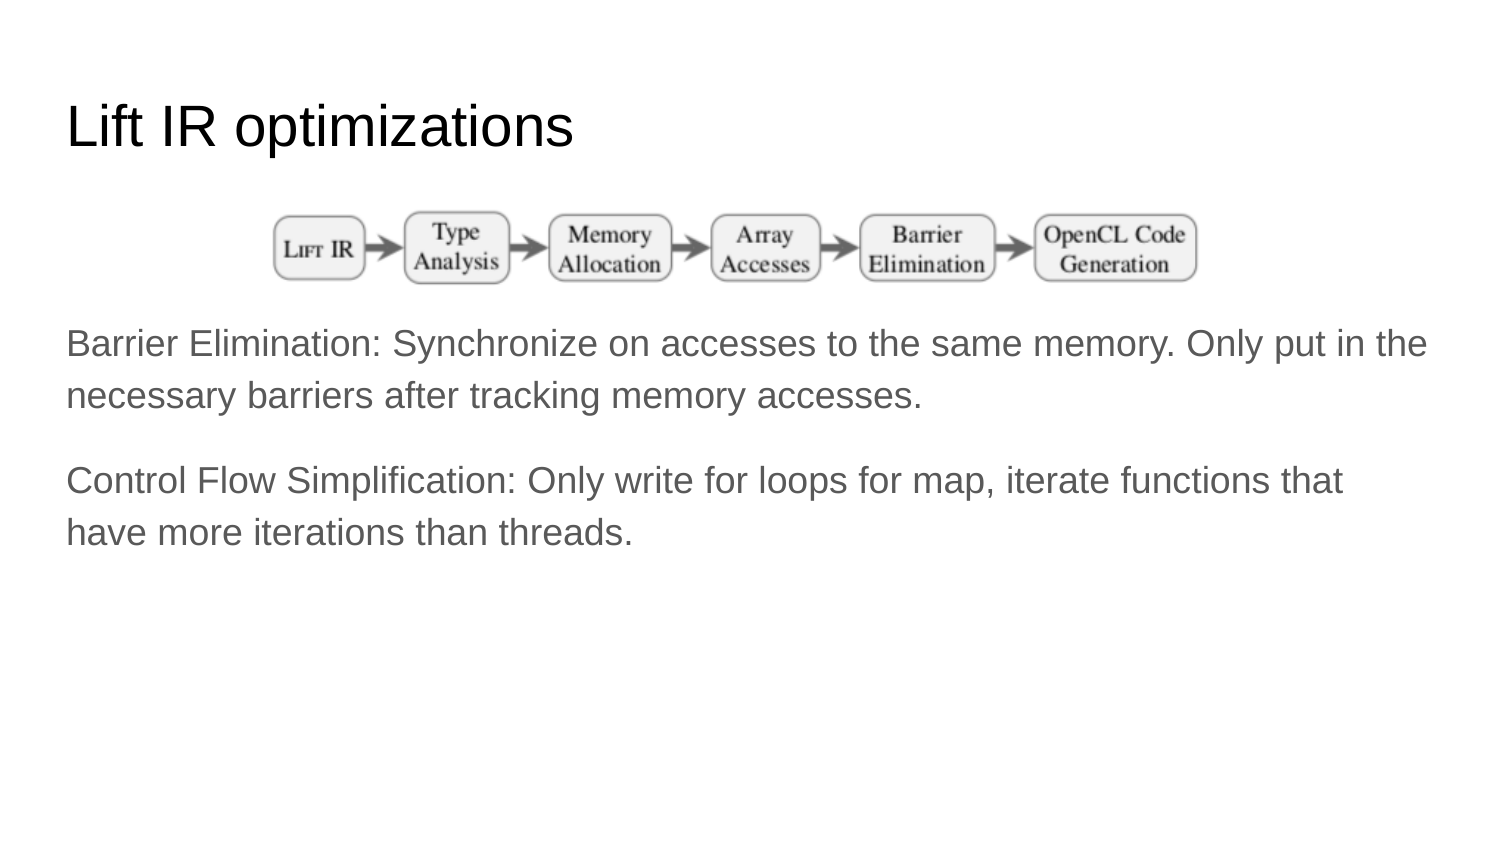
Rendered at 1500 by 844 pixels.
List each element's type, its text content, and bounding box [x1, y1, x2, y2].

title Lift IR optimizations [51, 72, 1449, 167]
list Barrier Elimination: Synchronize on accesses to the same memory. Only put in the necessary barriers after tracking memory accesses. Control Flow Simplification: Only write for loops for map, iterate functions that have more iterations than threads. [51, 297, 1449, 750]
picture [225, 188, 1222, 291]
